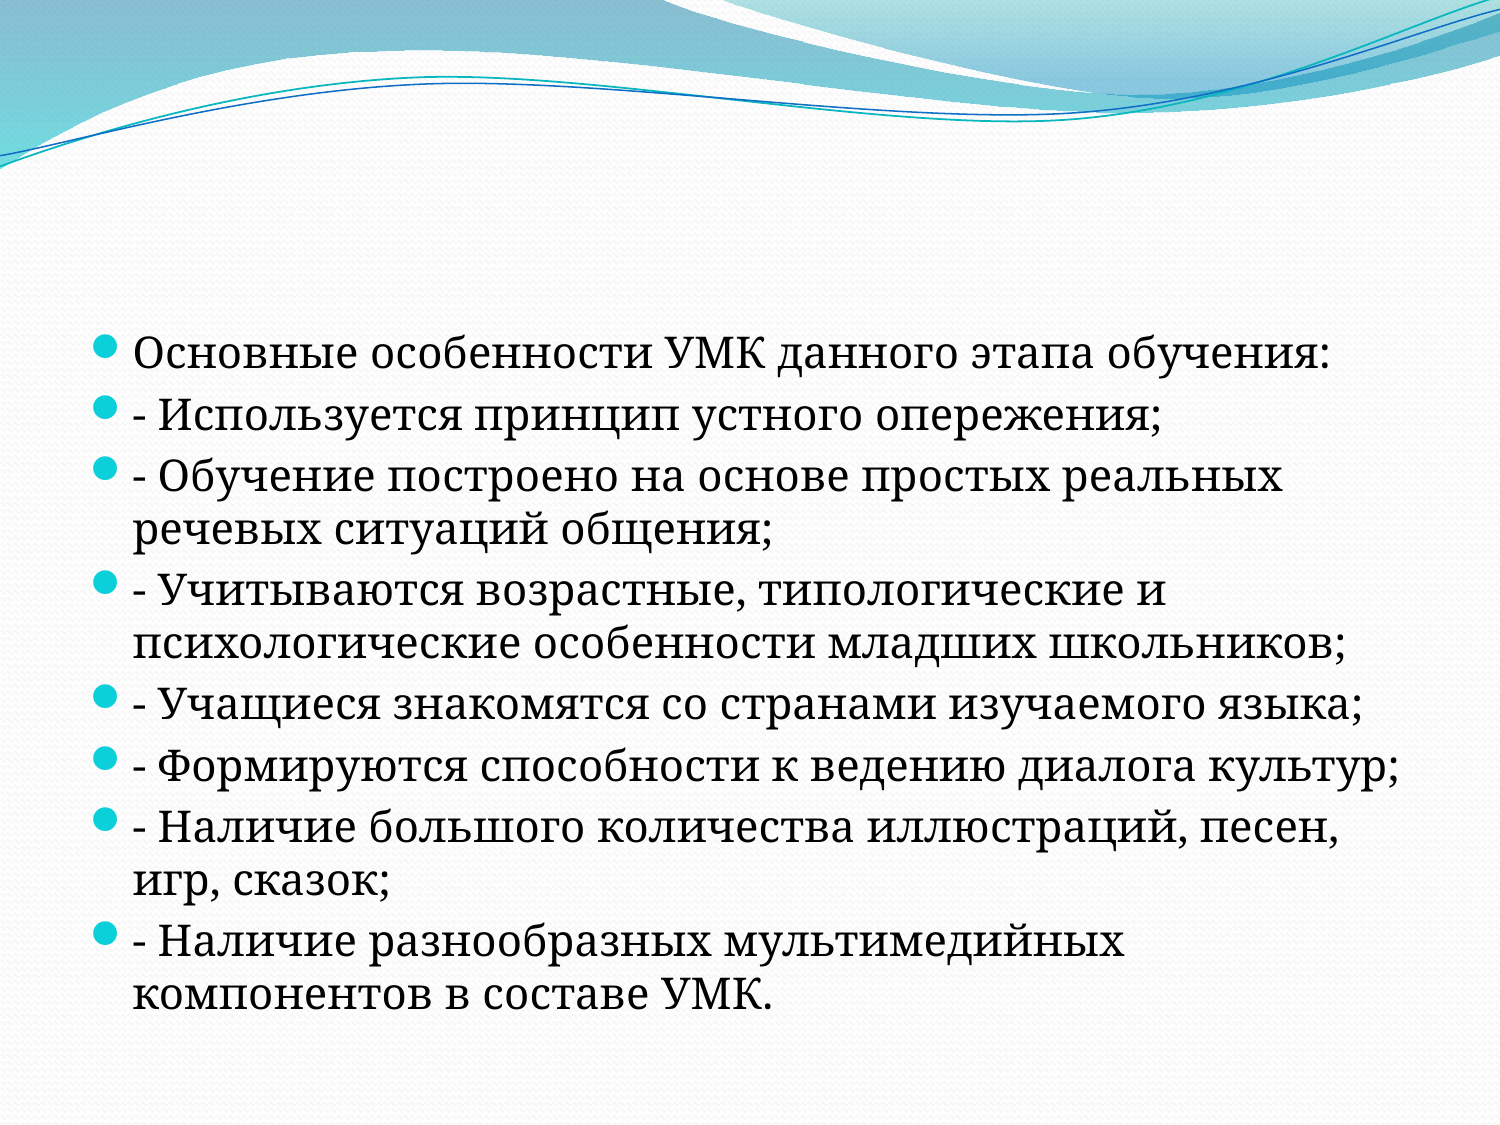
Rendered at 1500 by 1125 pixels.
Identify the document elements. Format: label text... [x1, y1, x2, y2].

list Основные особенности УМК данного этапа обучения: - Используется принцип устного опережения; - Обучение построено на основе простых реальных речевых ситуаций общения; - Учитываются возрастные, типологические и психологические особенности младших школьников; - Учащиеся знакомятся со странами изучаемого языка; - Формируются способности к ведению диалога культур; - Наличие большого количества иллюстраций, песен, игр, сказок; - Наличие разнообразных мультимедийных компонентов в составе УМК. [75, 317, 1425, 1038]
